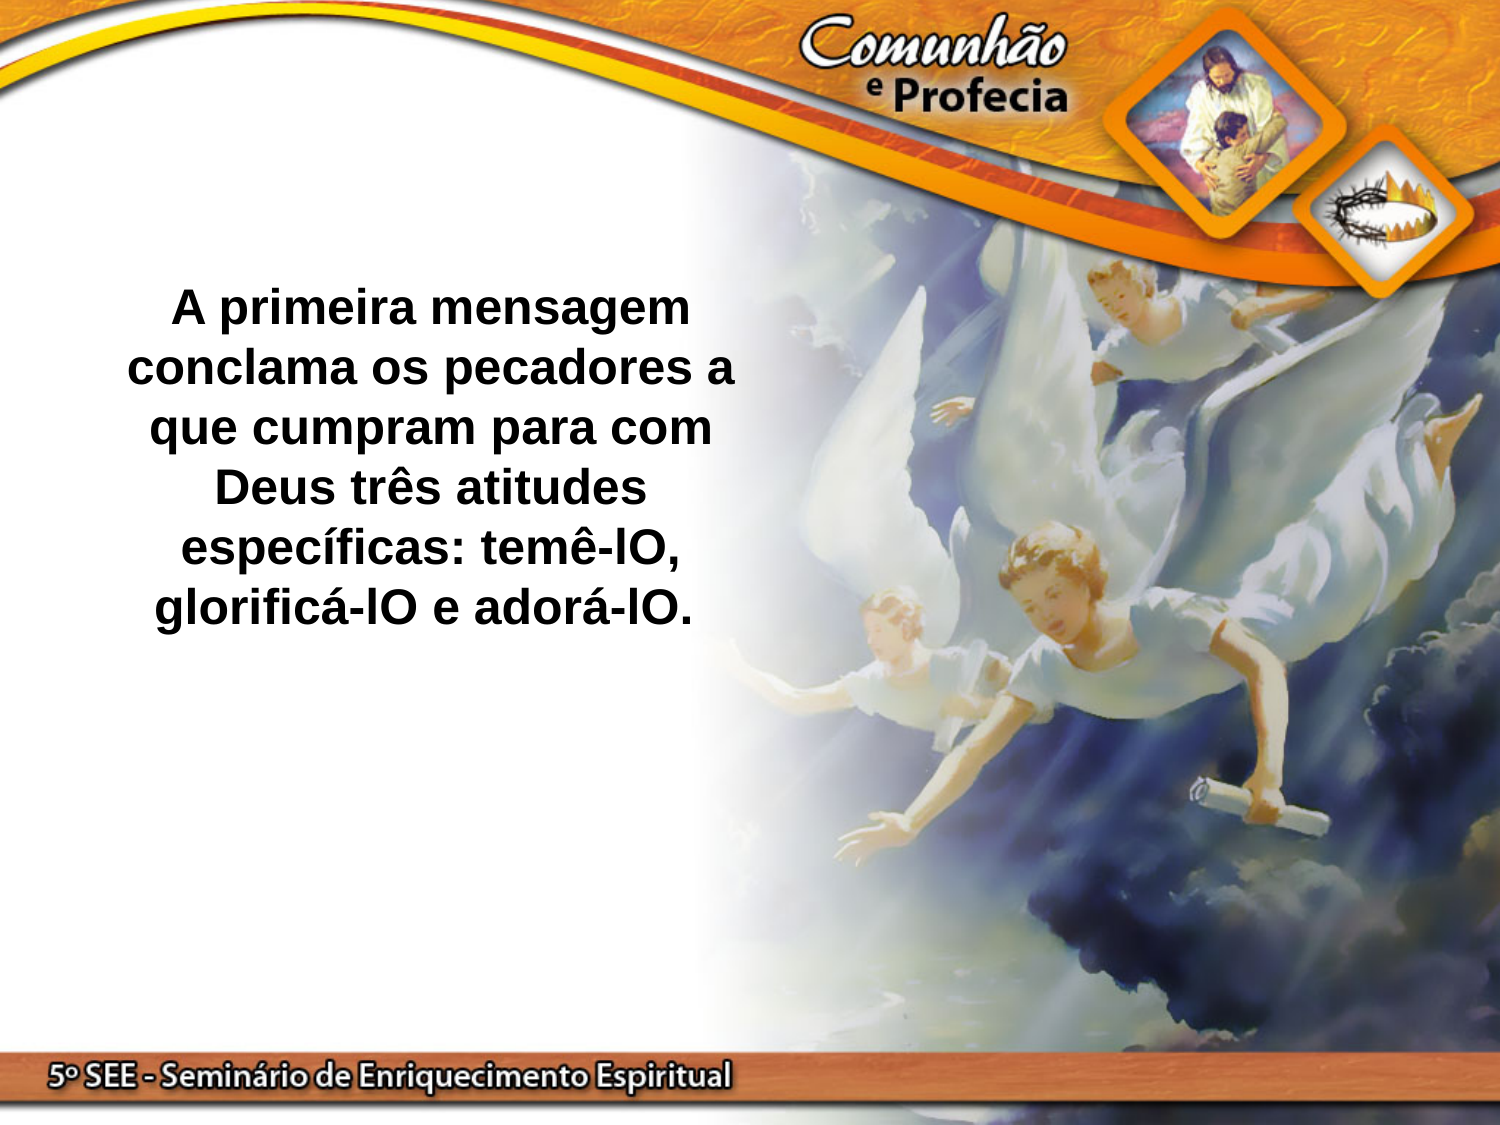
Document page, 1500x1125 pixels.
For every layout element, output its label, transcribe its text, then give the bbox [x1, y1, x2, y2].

text_box A primeira mensagem conclama os pecadores a que cumpram para com Deus três atitudes específicas: temê-lO, glorificá-lO e adorá-lO. [112, 267, 750, 642]
picture [0, 0, 1500, 1125]
